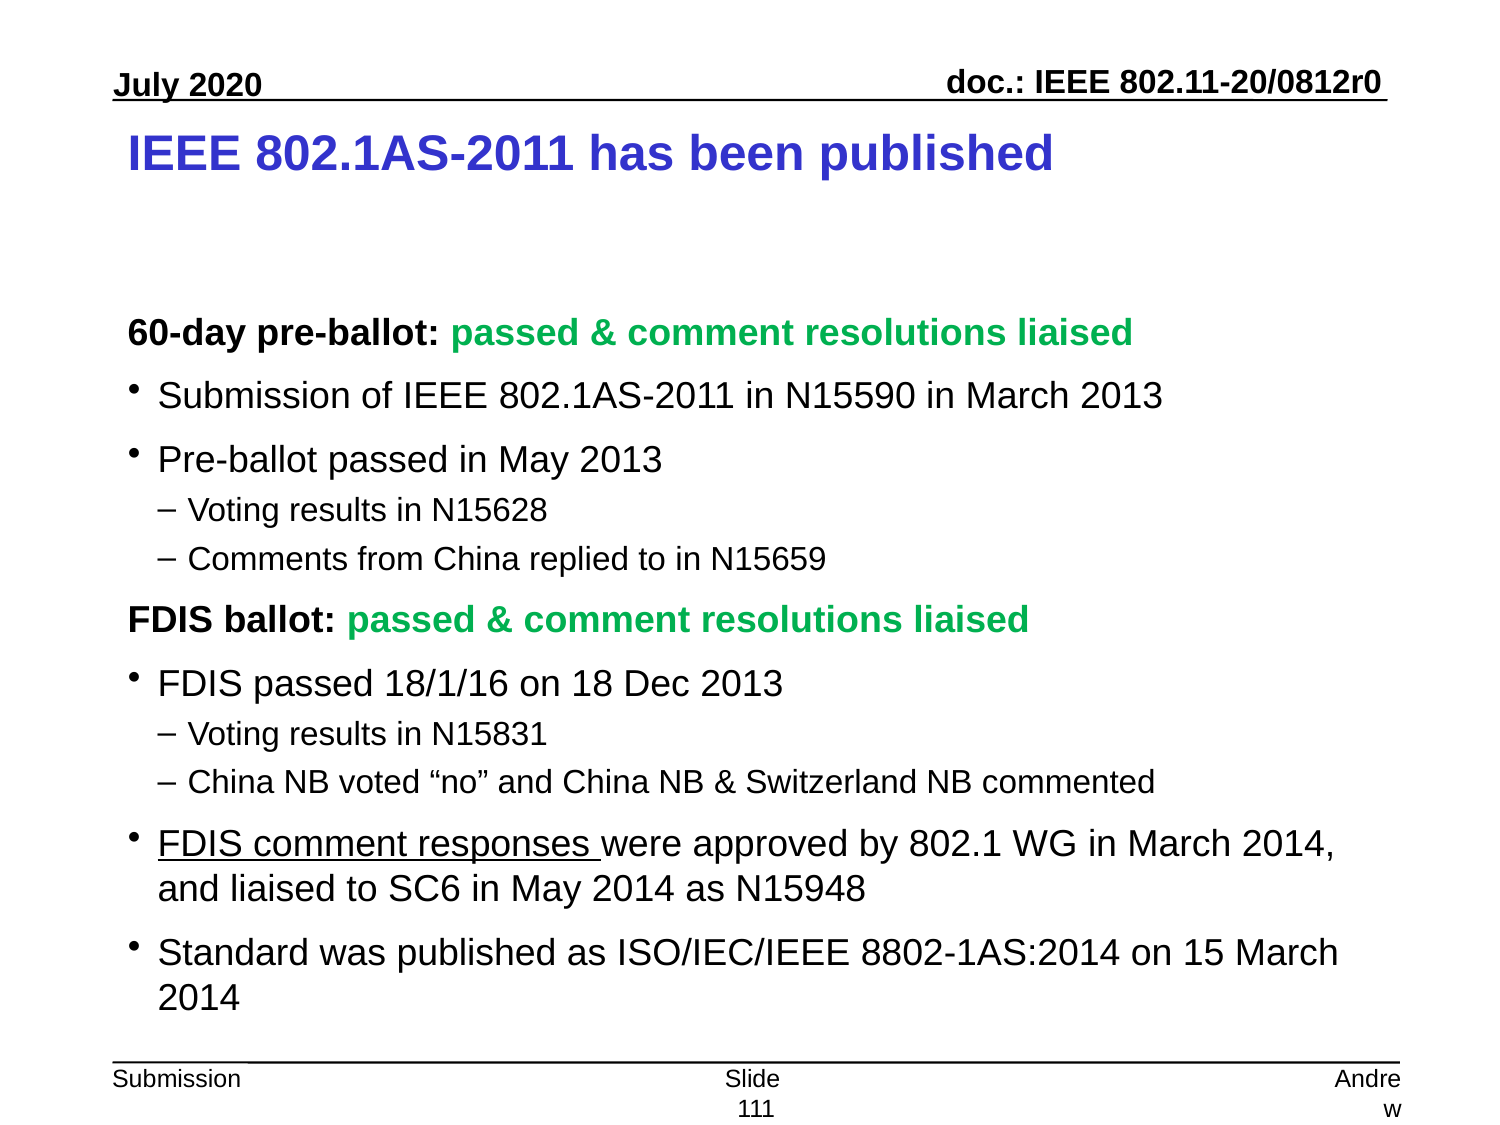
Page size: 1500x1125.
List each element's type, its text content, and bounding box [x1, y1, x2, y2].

slide_number Slide 111 [709, 1061, 803, 1093]
list 60-day pre-ballot: passed & comment resolutions liaised Submission of IEEE 802.1AS-2011 in N15590 in March 2013 Pre-ballot passed in May 2013 Voting results in N15628 Comments from China replied to in N15659 FDIS ballot: passed & comment resolutions liaised FDIS passed 18/1/16 on 18 Dec 2013 Voting results in N15831 China NB voted “no” and China NB & Switzerland NB commented FDIS comment responses were approved by 802.1 WG in March 2014, and liaised to SC6 in May 2014 as N15948 Standard was published as ISO/IEC/IEEE 8802-1AS:2014 on 15 March 2014 [112, 299, 1388, 975]
title IEEE 802.1AS-2011 has been published [112, 112, 1388, 288]
footer Andrew Myles, Cisco [1320, 1061, 1402, 1093]
